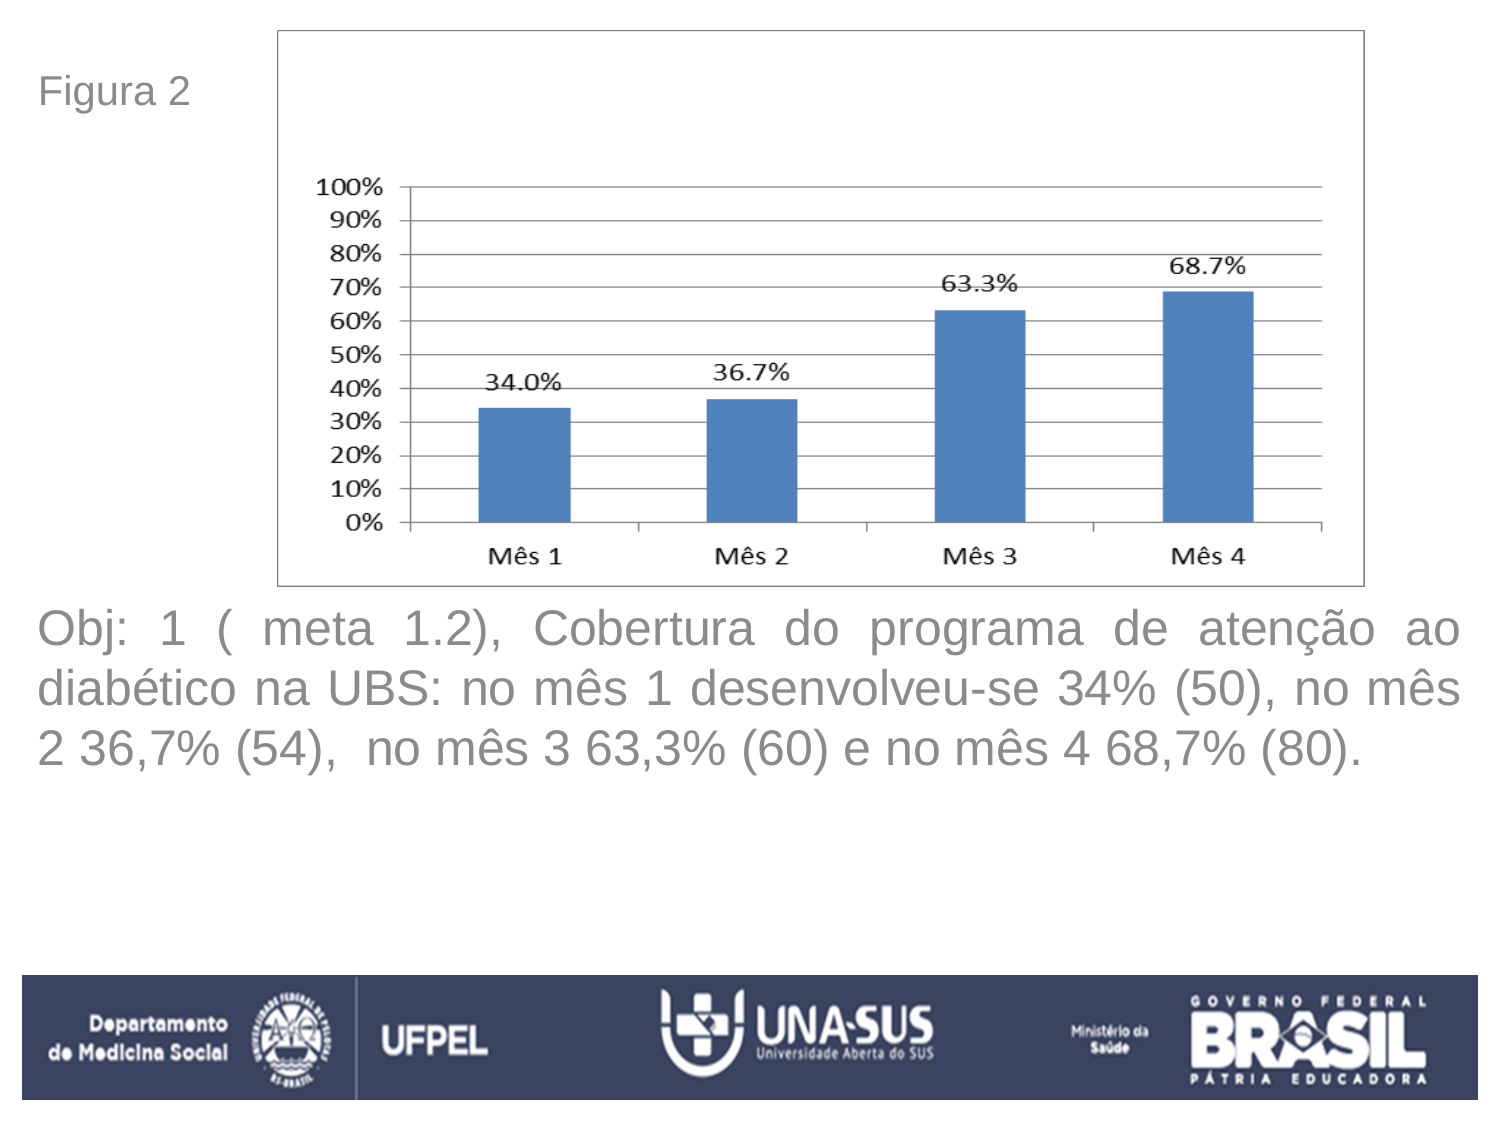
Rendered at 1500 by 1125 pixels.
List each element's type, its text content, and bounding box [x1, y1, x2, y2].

subtitle Figura 2 Obj: 1 ( meta 1.2), Cobertura do programa de atenção ao diabético na UBS: no mês 1 desenvolveu-se 34% (50), no mês 2 36,7% (54), no mês 3 63,3% (60) e no mês 4 68,7% (80). [22, 30, 1478, 975]
picture [277, 30, 1365, 587]
picture [22, 975, 1478, 1101]
